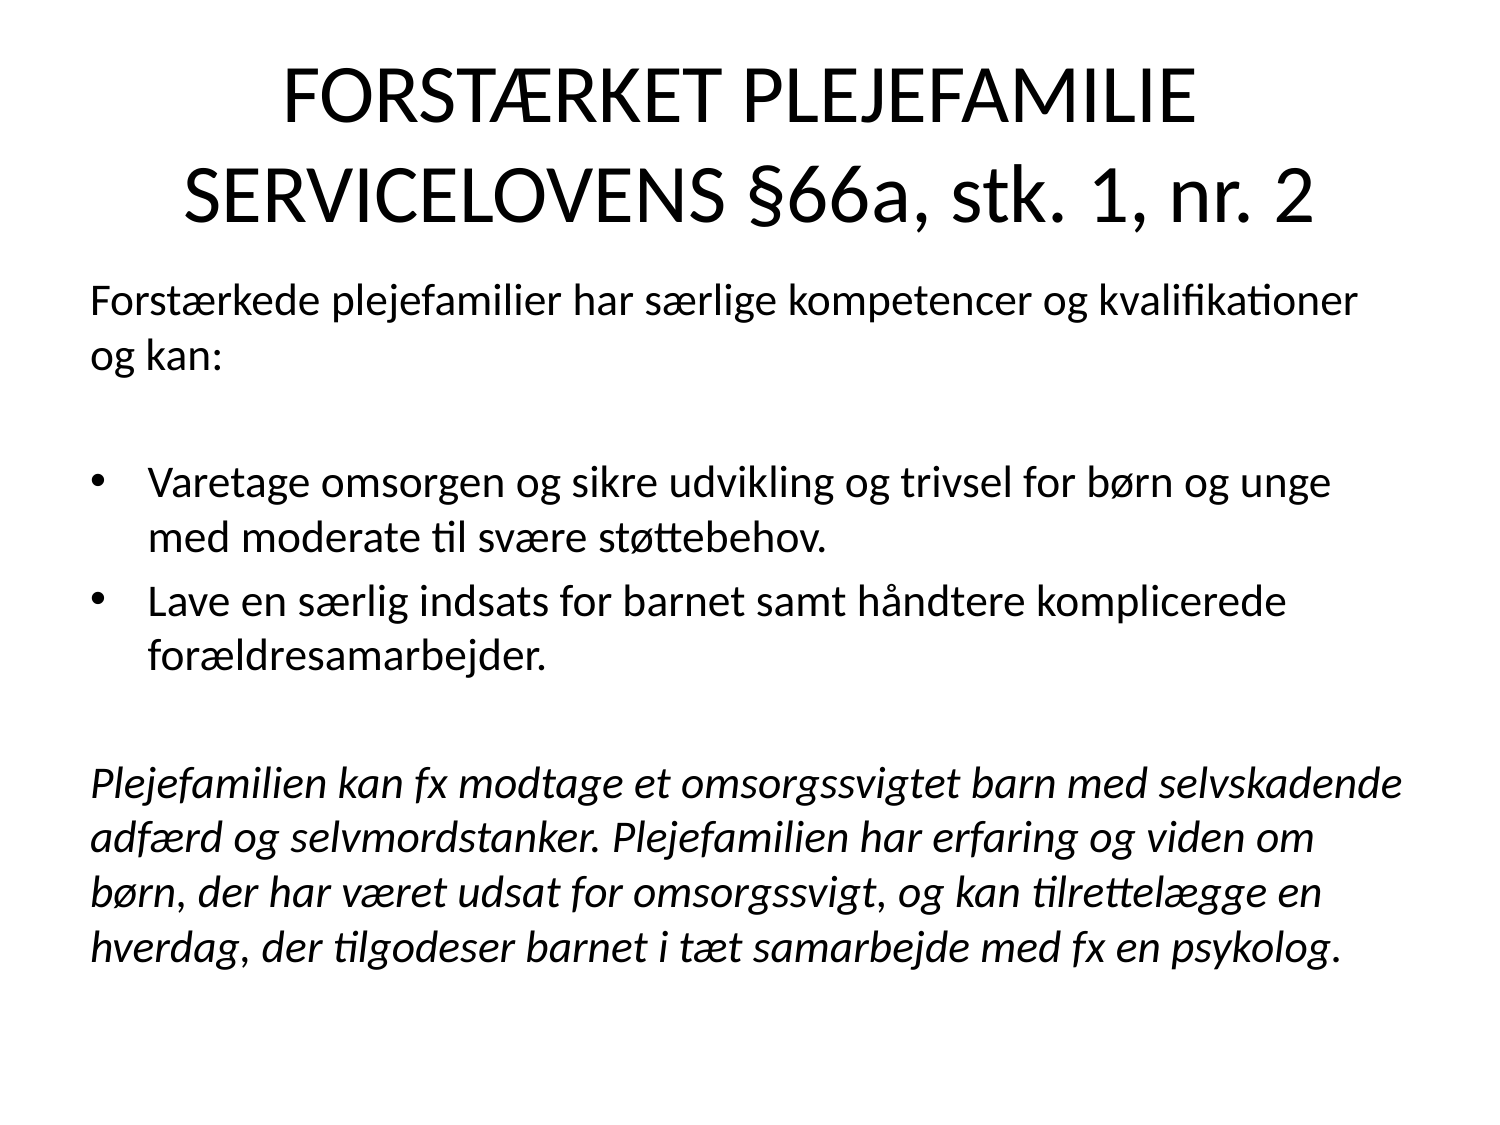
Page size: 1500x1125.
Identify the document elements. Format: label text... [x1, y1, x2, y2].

title FORSTÆRKET PLEJEFAMILIE SERVICELOVENS §66a, stk. 1, nr. 2 [75, 45, 1425, 233]
list Forstærkede plejefamilier har særlige kompetencer og kvalifikationer og kan: Varetage omsorgen og sikre udvikling og trivsel for børn og unge med moderate til svære støttebehov. Lave en særlig indsats for barnet samt håndtere komplicerede forældresamarbejder. Plejefamilien kan fx modtage et omsorgssvigtet barn med selvskadende adfærd og selvmordstanker. Plejefamilien har erfaring og viden om børn, der har været udsat for omsorgssvigt, og kan tilrettelægge en hverdag, der tilgodeser barnet i tæt samarbejde med fx en psykolog. [75, 262, 1425, 1005]
